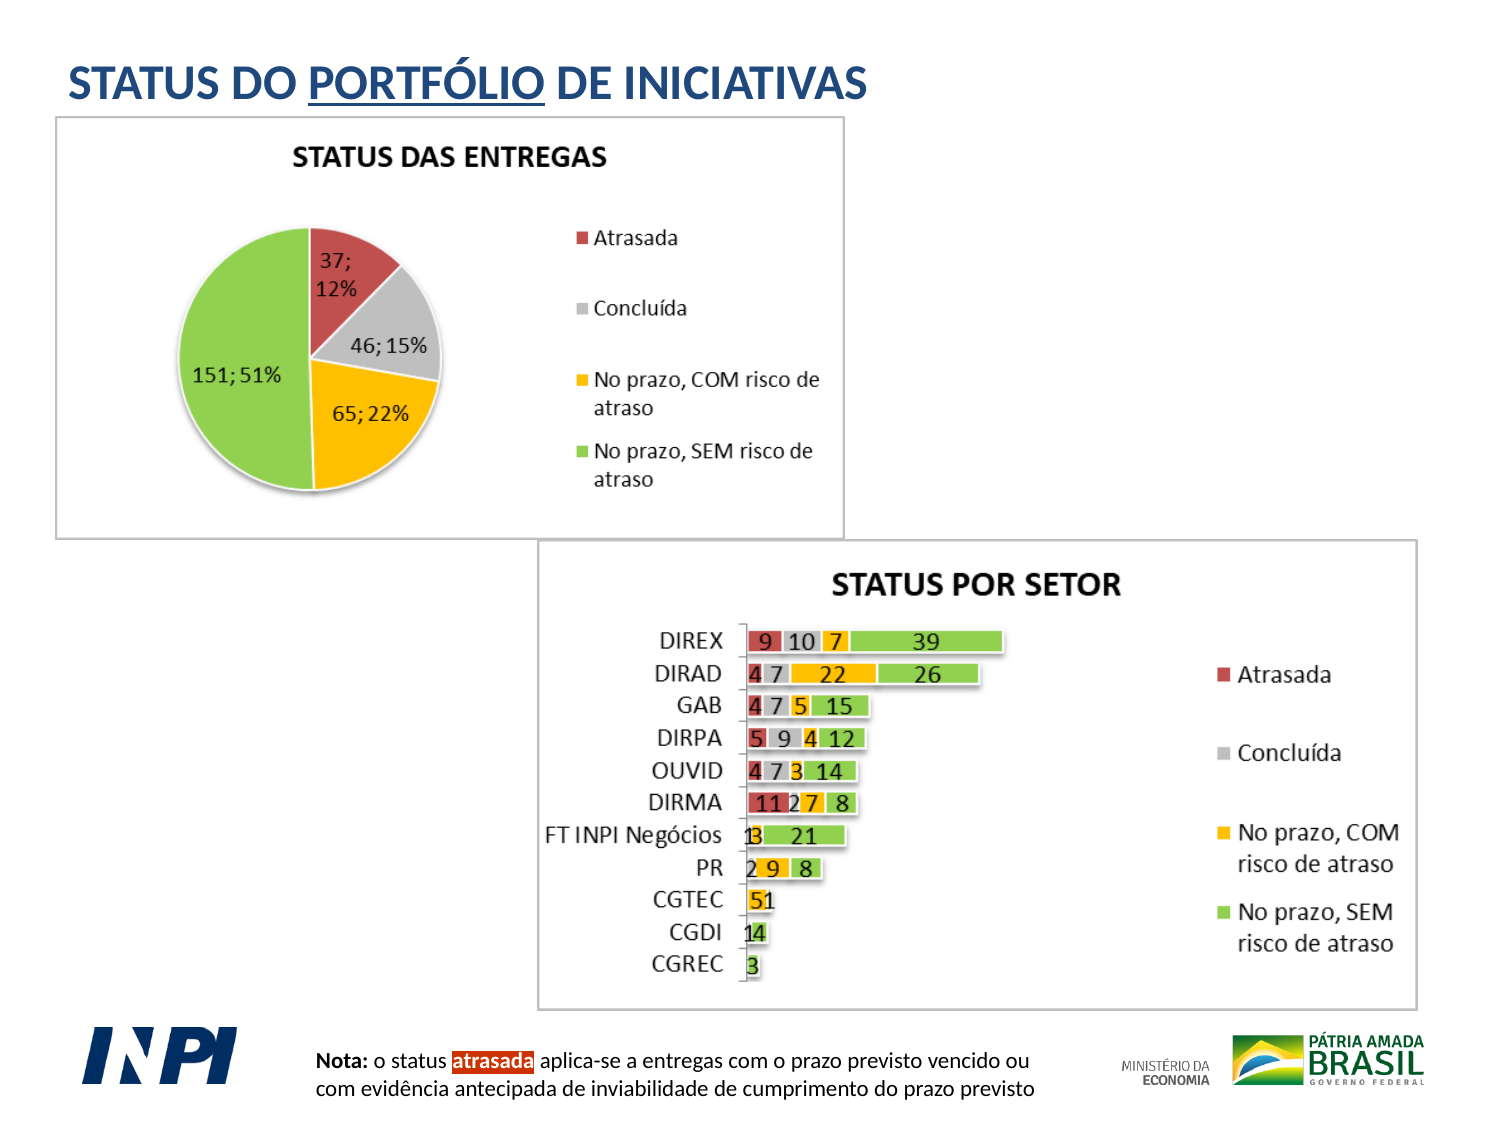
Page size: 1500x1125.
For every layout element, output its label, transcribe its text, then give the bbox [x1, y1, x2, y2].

text_box Nota: o status atrasada aplica-se a entregas com o prazo previsto vencido ou com evidência antecipada de inviabilidade de cumprimento do prazo previsto [301, 1038, 1058, 1108]
picture [55, 116, 1418, 1011]
picture [1122, 1023, 1424, 1085]
text_box STATUS DO PORTFÓLIO DE INICIATIVAS [55, 42, 1479, 116]
picture [82, 1027, 237, 1084]
